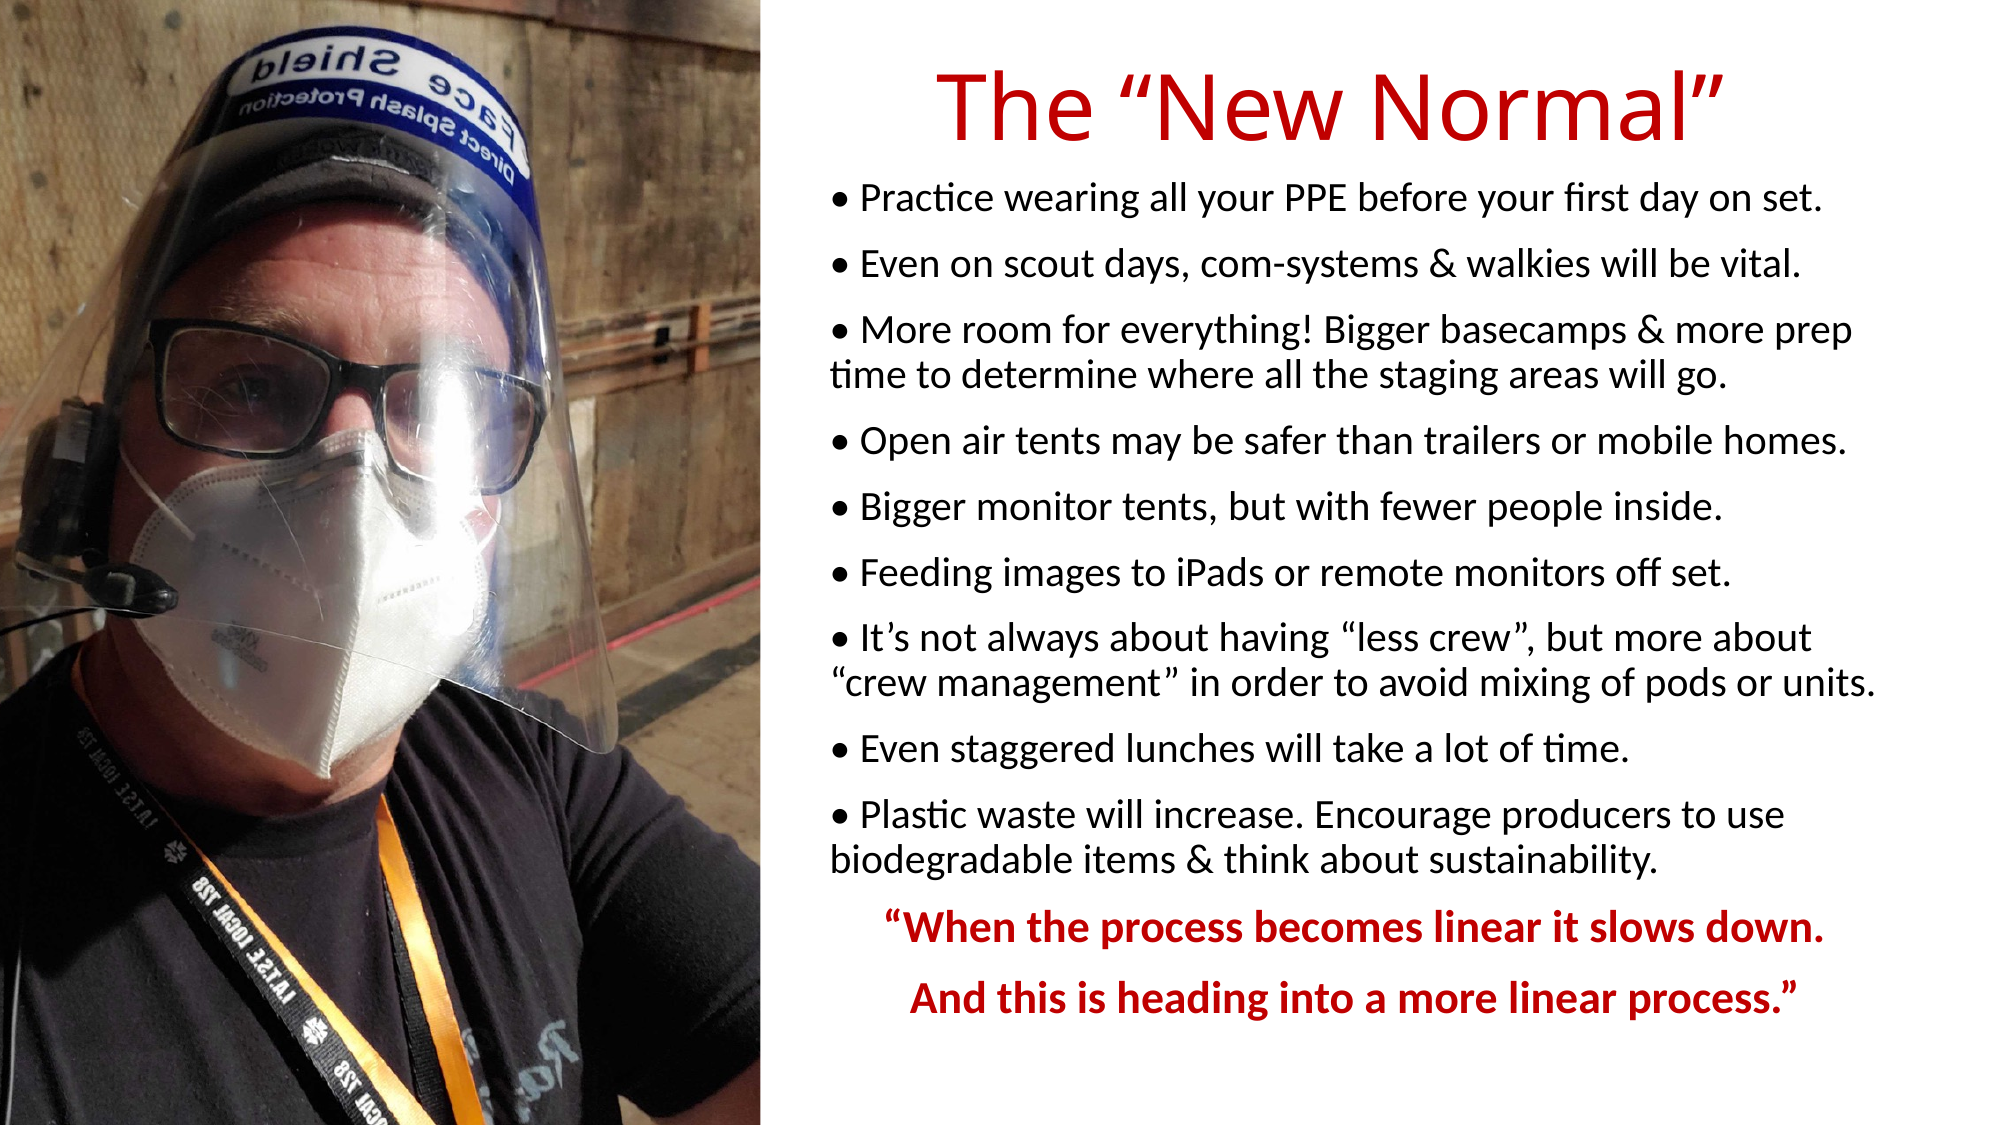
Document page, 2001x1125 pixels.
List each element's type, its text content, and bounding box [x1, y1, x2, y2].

list • Practice wearing all your PPE before your first day on set. • Even on scout days, com-systems & walkies will be vital. • More room for everything! Bigger basecamps & more prep time to determine where all the staging areas will go. • Open air tents may be safer than trailers or mobile homes. • Bigger monitor tents, but with fewer people inside. • Feeding images to iPads or remote monitors off set. • It’s not always about having “less crew”, but more about “crew management” in order to avoid mixing of pods or units. • Even staggered lunches will take a lot of time. • Plastic waste will increase. Encourage producers to use biodegradable items & think about sustainability. “When the process becomes linear it slows down. And this is heading into a more linear process.” [814, 168, 1895, 1072]
picture [0, 0, 761, 1125]
title The “New Normal” [814, 0, 1895, 168]
